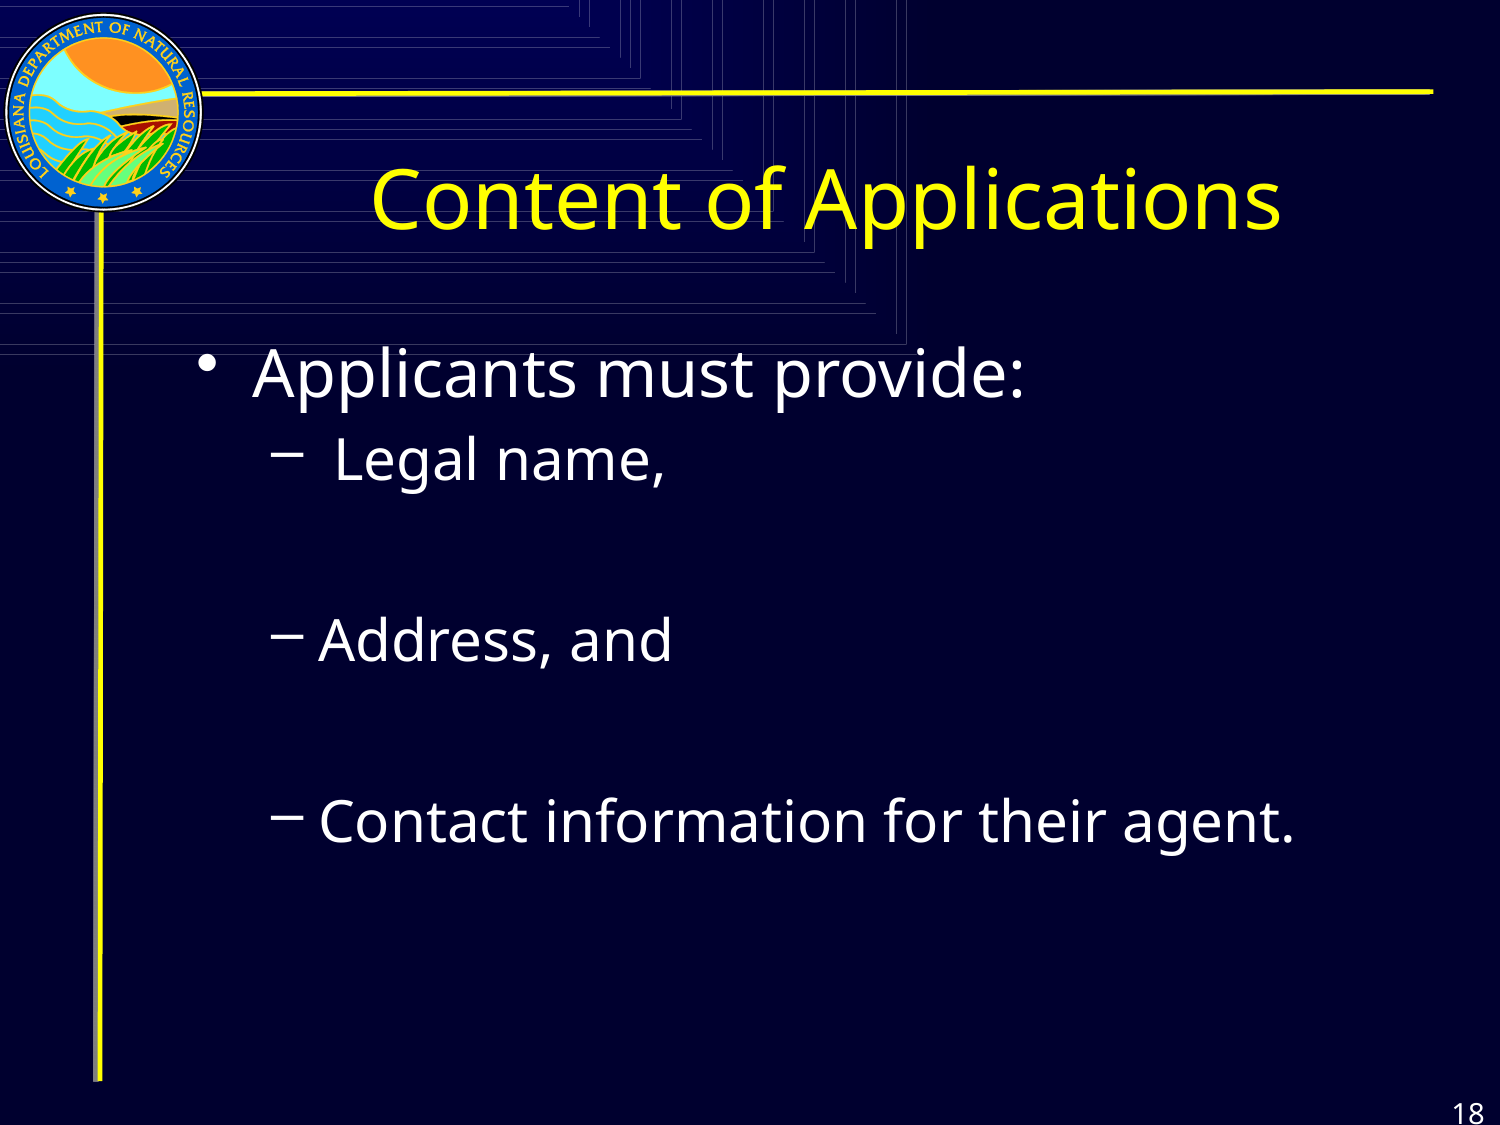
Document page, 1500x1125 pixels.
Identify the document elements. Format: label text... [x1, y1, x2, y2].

list Applicants must provide: Legal name, Address, and Contact information for their agent. [180, 322, 1457, 999]
slide_number 18 [1074, 1087, 1500, 1125]
title Content of Applications [189, 101, 1465, 290]
